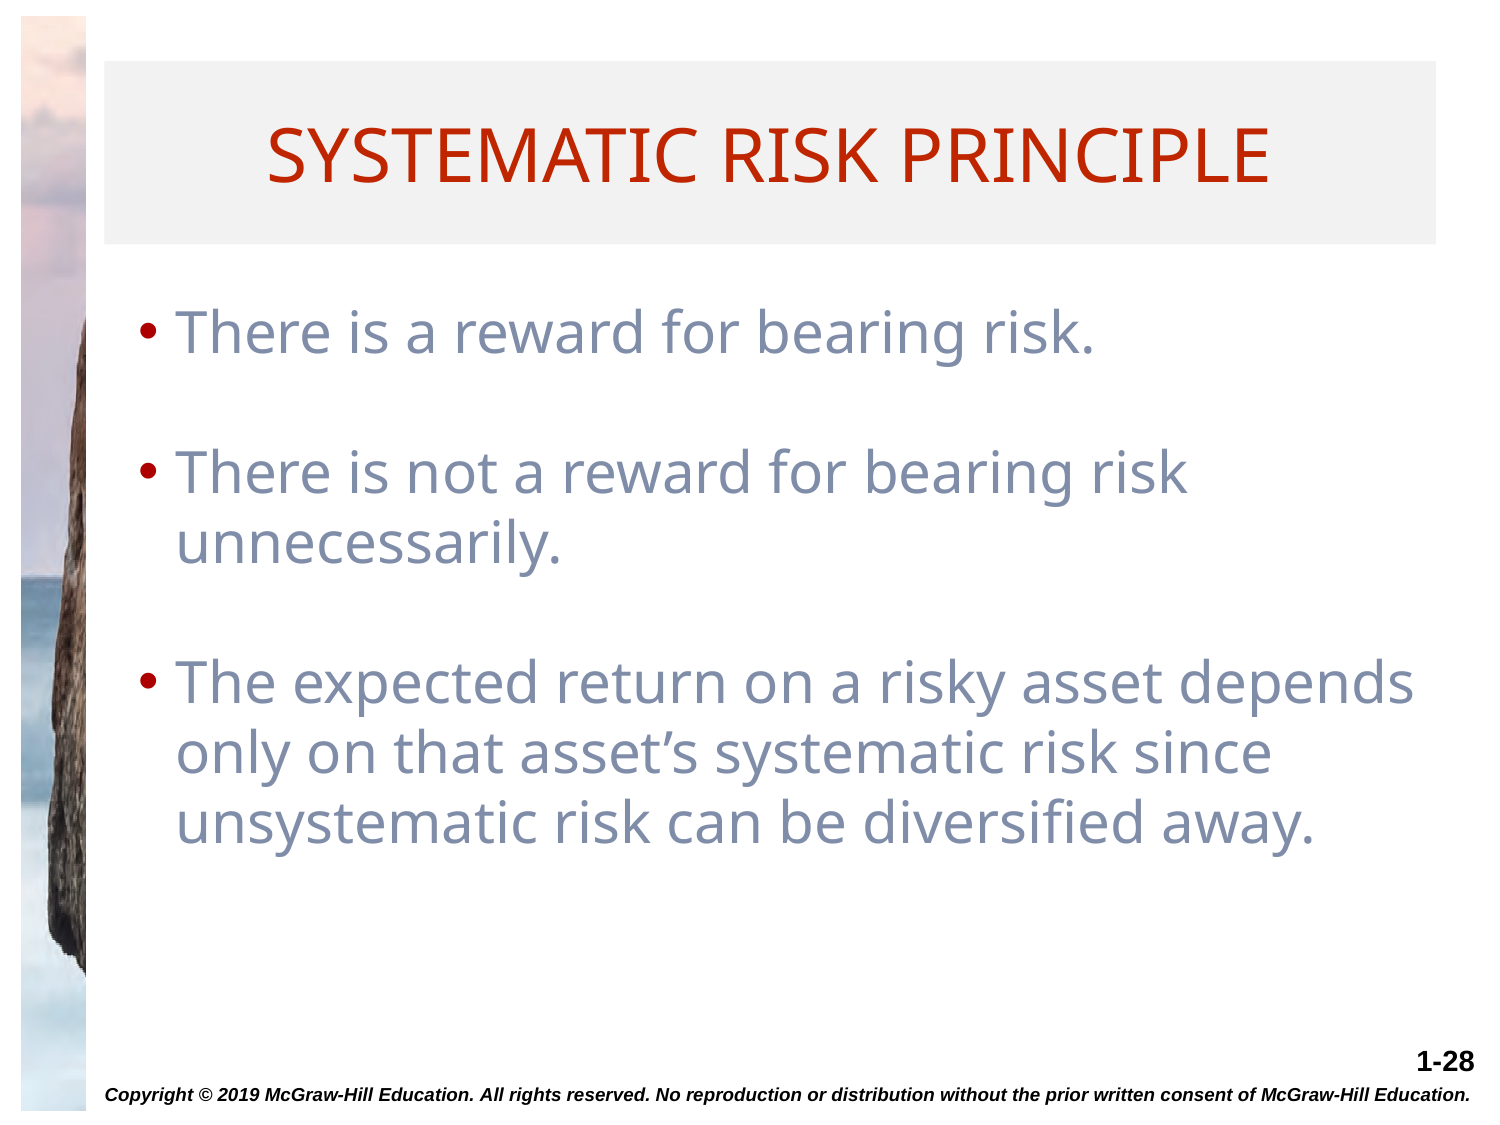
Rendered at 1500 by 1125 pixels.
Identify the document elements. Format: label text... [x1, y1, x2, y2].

title Systematic Risk Principle [104, 61, 1436, 245]
picture [21, 16, 86, 1111]
list There is a reward for bearing risk. There is not a reward for bearing risk unnecessarily. The expected return on a risky asset depends only on that asset’s systematic risk since unsystematic risk can be diversified away. [104, 287, 1436, 1005]
footer Copyright © 2019 McGraw-Hill Education. All rights reserved. No reproduction or distribution without the prior written consent of McGraw-Hill Education. [74, 1063, 1500, 1125]
